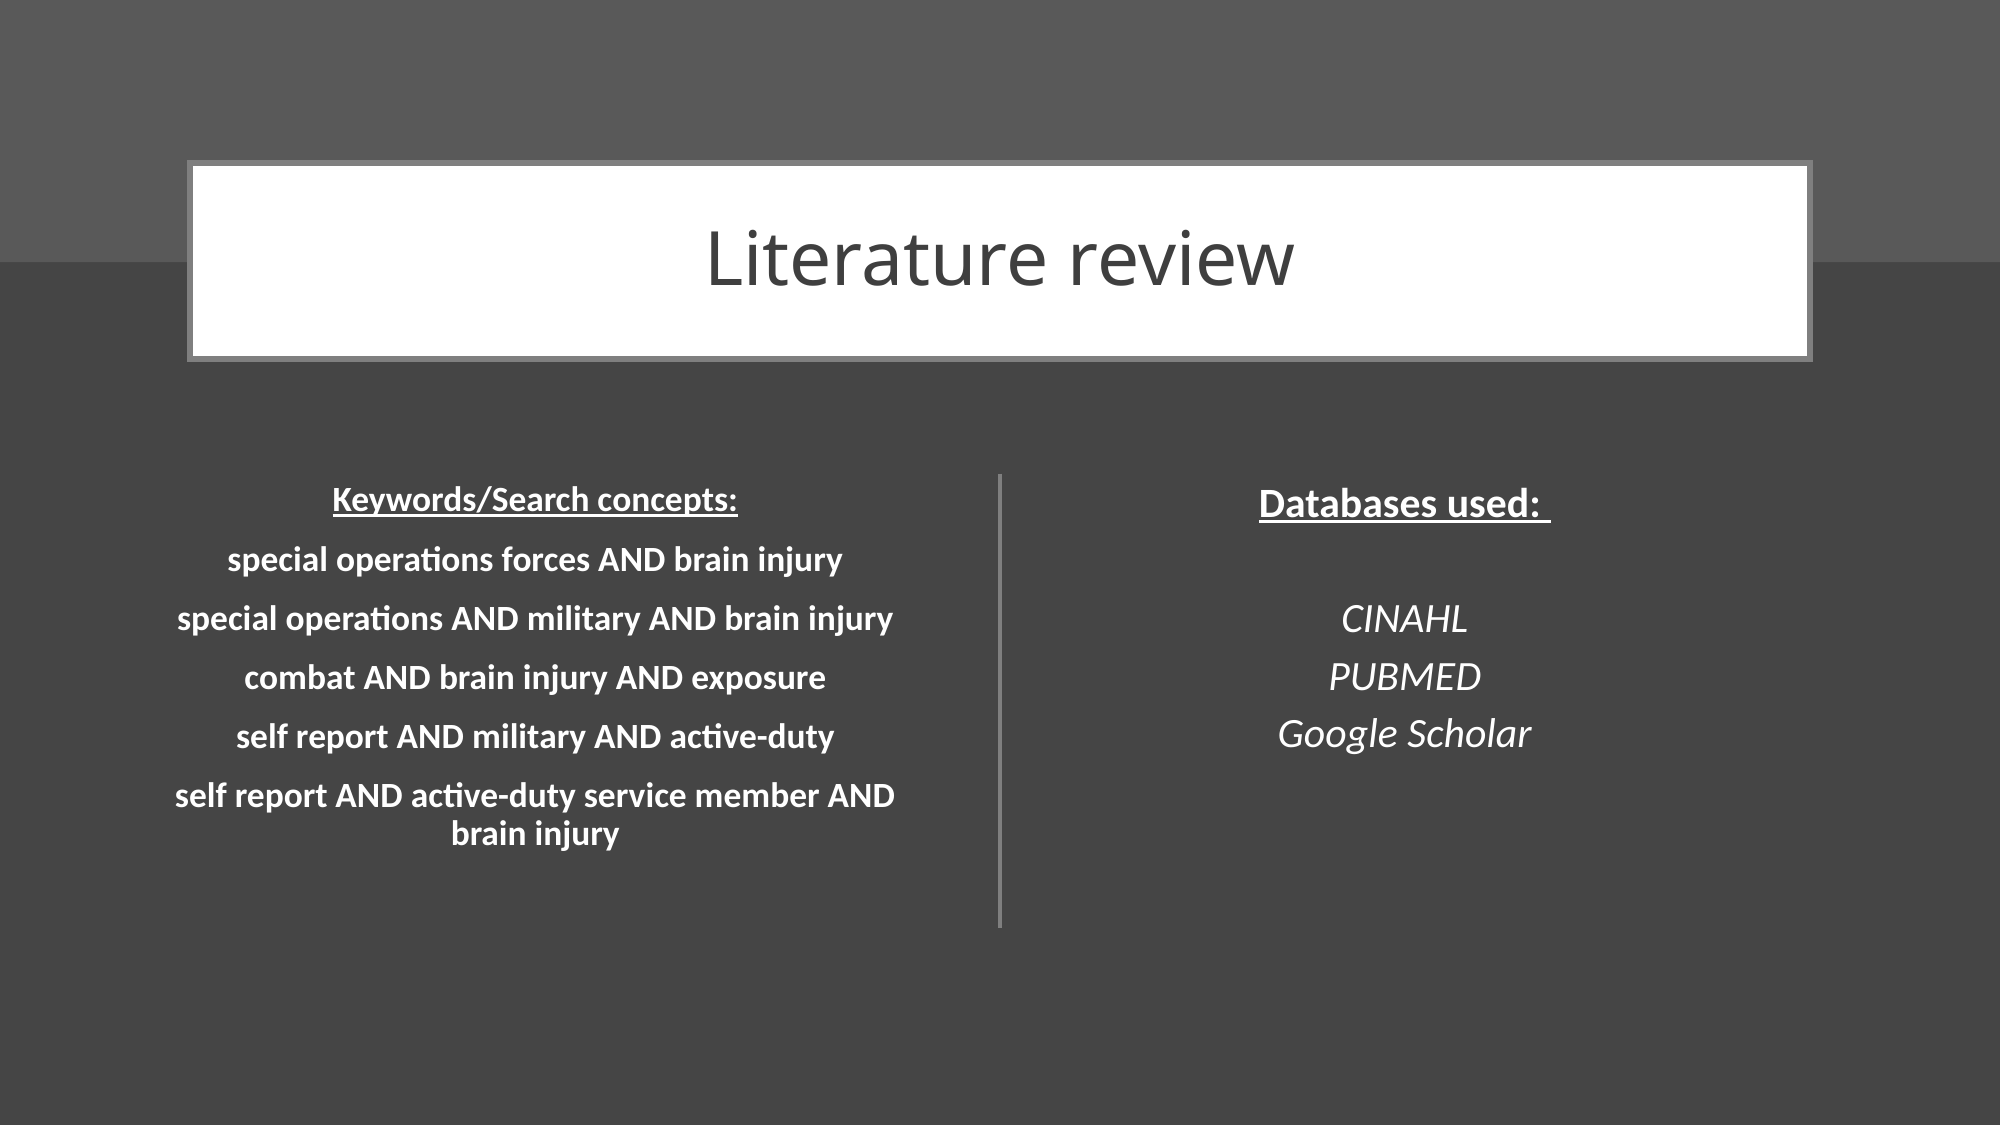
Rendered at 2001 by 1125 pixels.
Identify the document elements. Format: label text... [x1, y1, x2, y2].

title Literature review [190, 163, 1810, 360]
text_box Databases used: CINAHL PUBMED Google Scholar [1052, 473, 1757, 960]
list Keywords/Search concepts: special operations forces AND brain injury special operations AND military AND brain injury combat AND brain injury AND exposure self report AND military AND active-duty self report AND active-duty service member AND brain injury [123, 473, 948, 960]
text_box [0, 0, 2000, 263]
